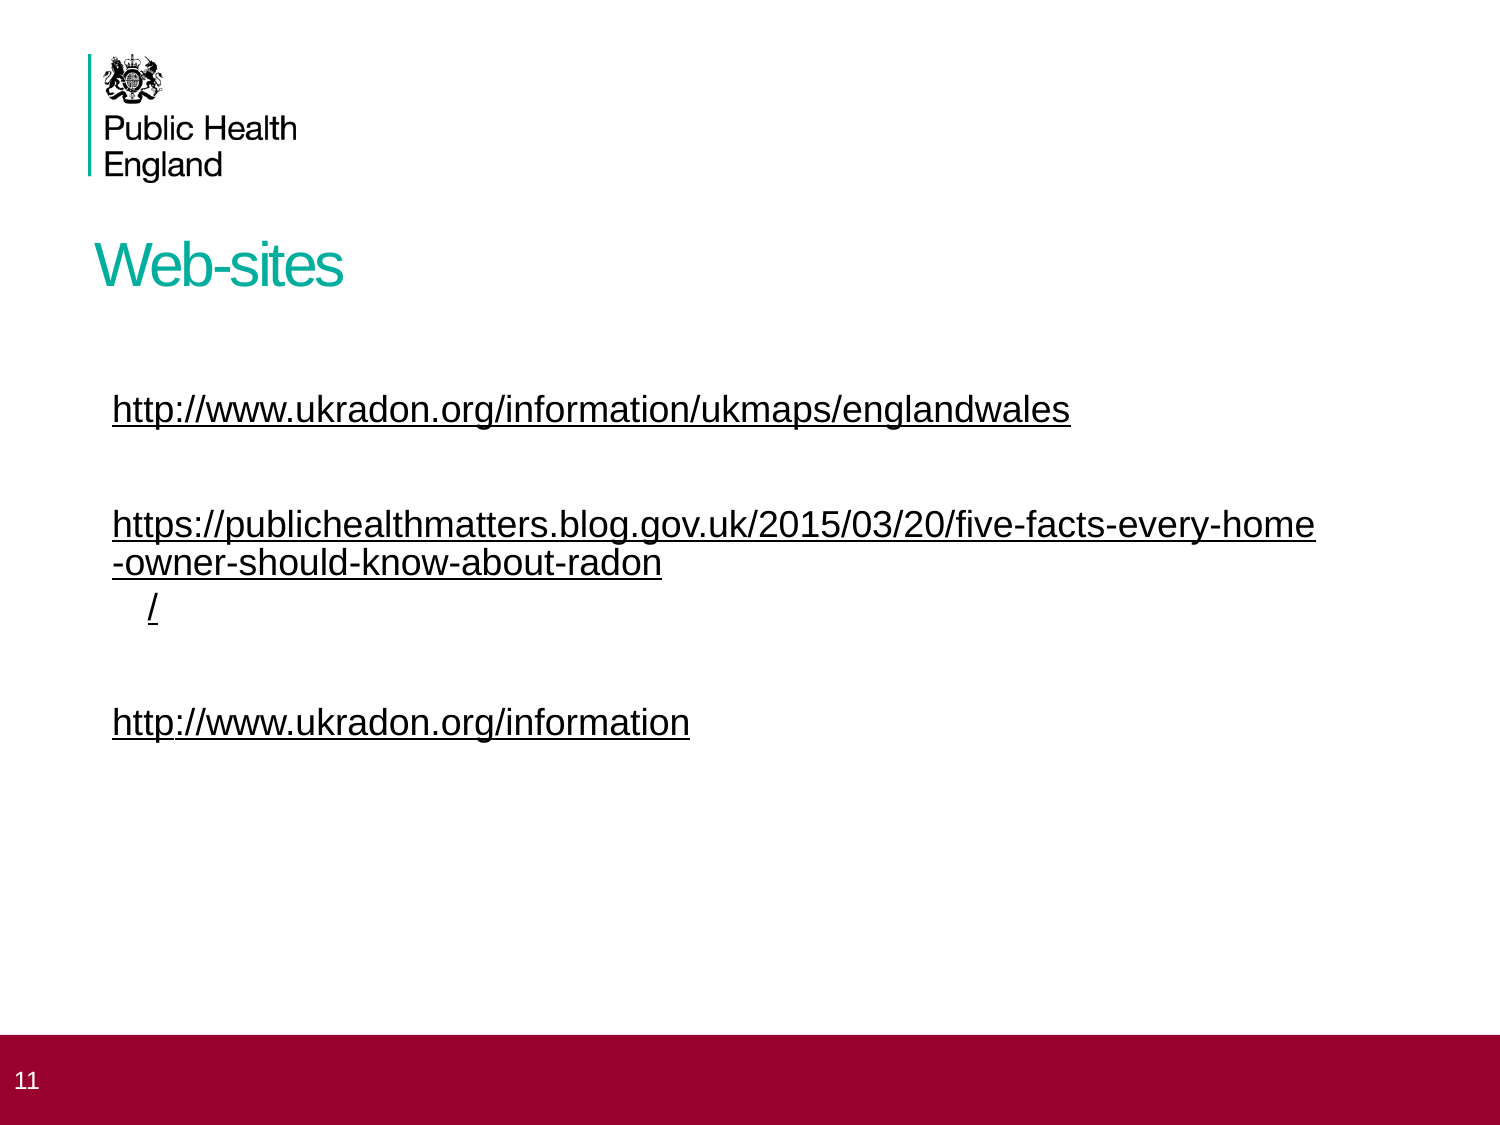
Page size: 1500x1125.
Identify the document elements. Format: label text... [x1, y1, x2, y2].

list http://www.ukradon.org/information/ukmaps/englandwales https://publichealthmatters.blog.gov.uk/2015/03/20/five-facts-every-home-owner-should-know-about-radon/ http://www.ukradon.org/information [111, 385, 1318, 965]
slide_number 11 [0, 1034, 1500, 1125]
title Web-sites [94, 224, 1412, 409]
picture [88, 54, 296, 183]
